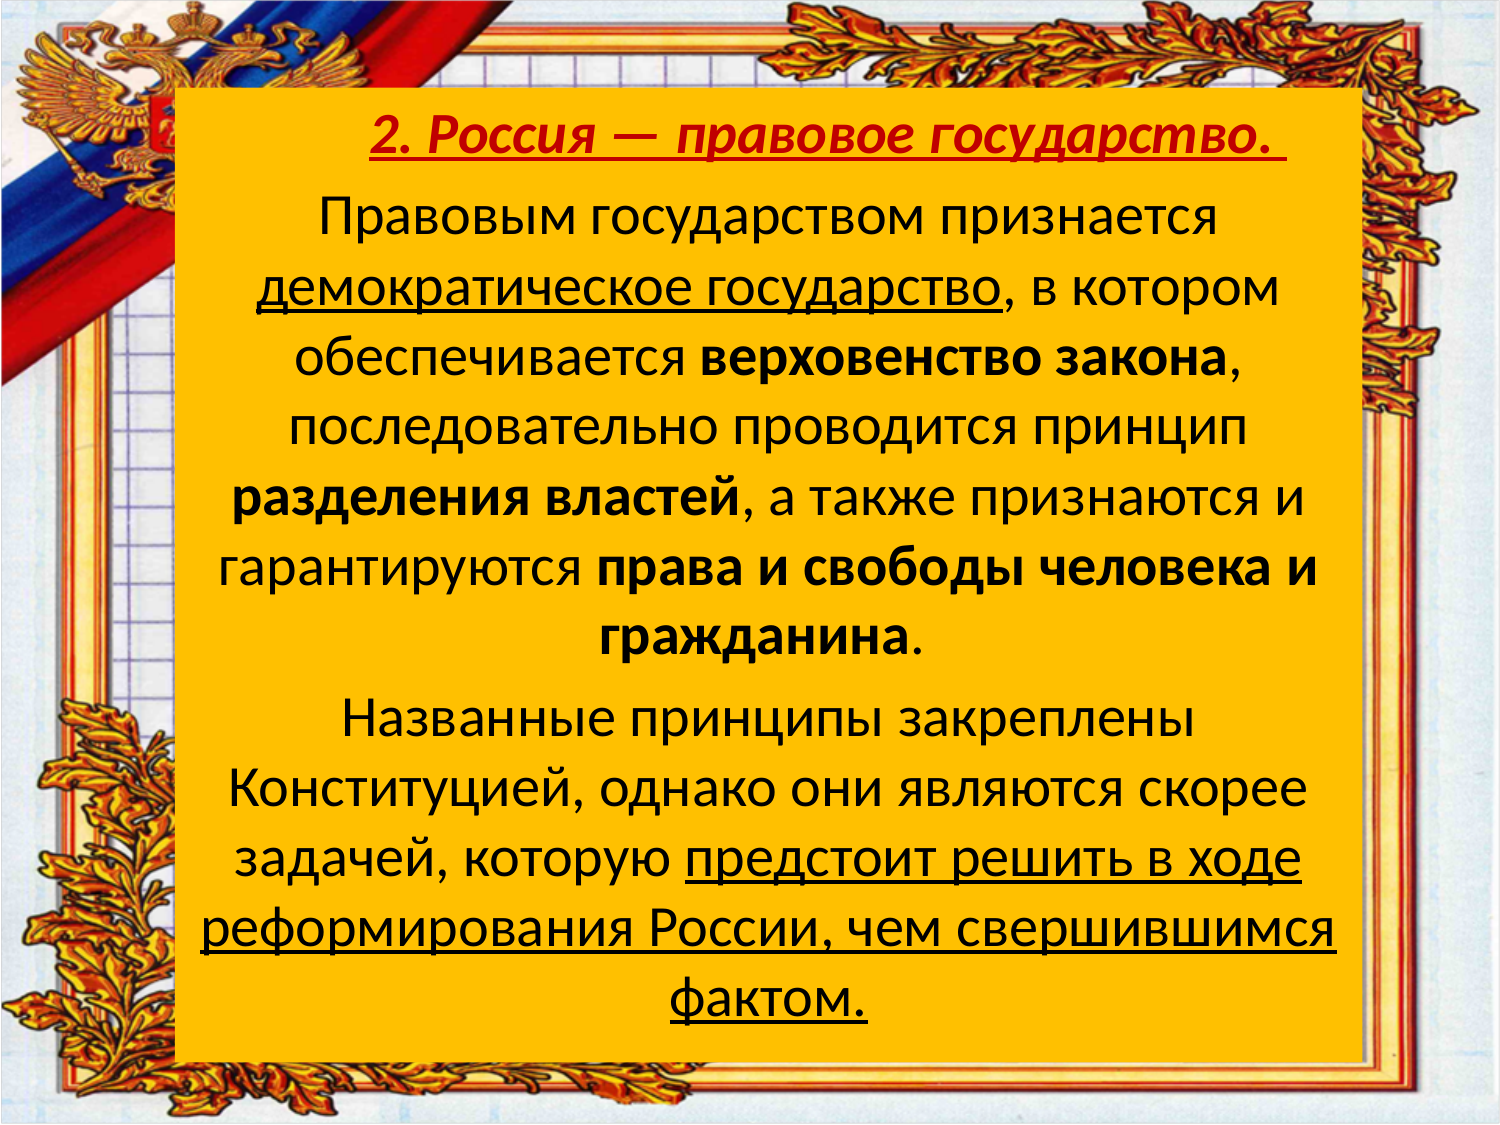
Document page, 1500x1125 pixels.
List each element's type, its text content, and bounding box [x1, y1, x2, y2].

picture [0, 0, 1500, 1125]
list 2. Россия — правовое государство. Правовым государством признается демократическое государство, в котором обеспечивается верховенство закона, последовательно проводится принцип разделения властей, а также признаются и гарантируются права и свободы человека и гражданина. Названные принципы закреплены Конституцией, однако они являются скорее задачей, которую предстоит решить в ходе реформирования России, чем свершившимся фактом. [174, 87, 1363, 1063]
